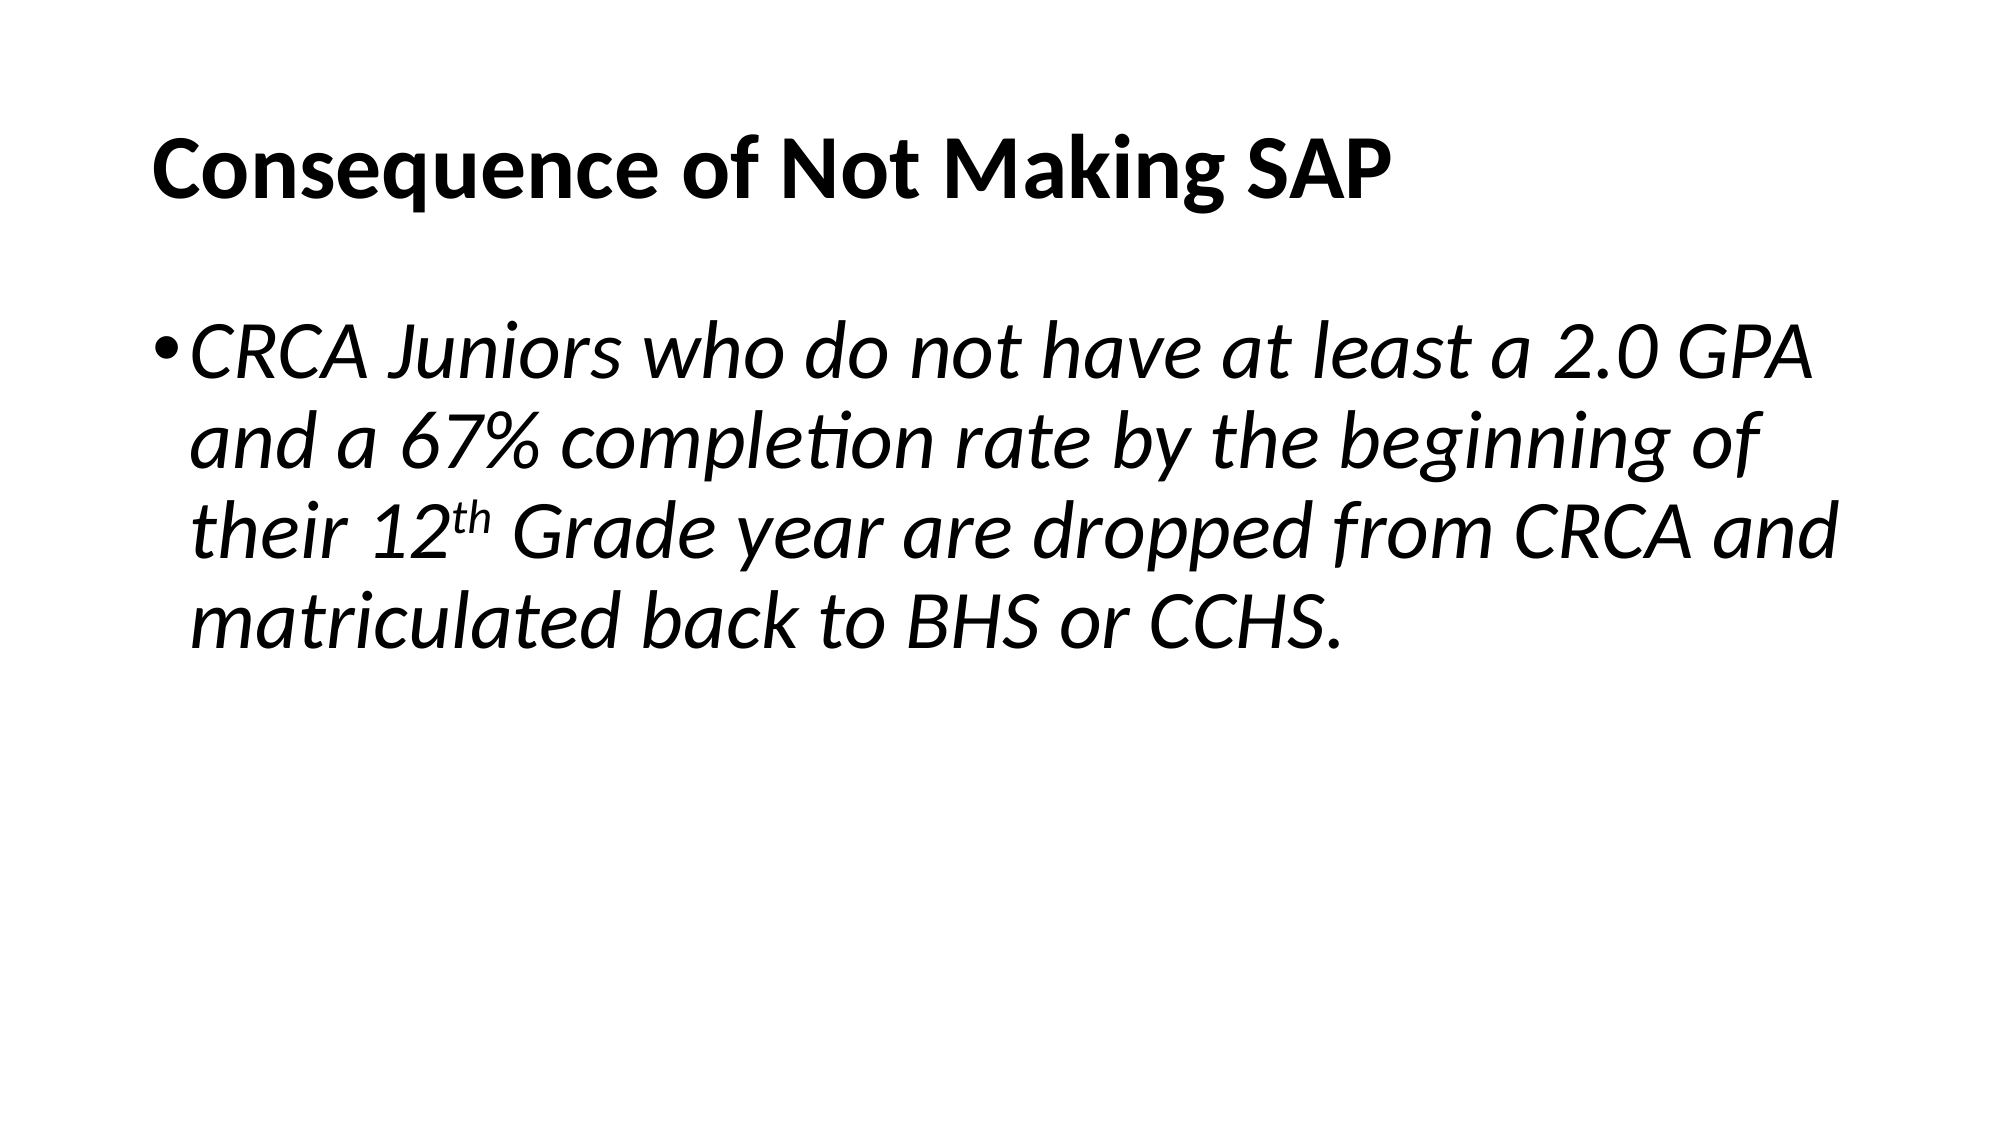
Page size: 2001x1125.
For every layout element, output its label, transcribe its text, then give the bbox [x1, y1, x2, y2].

list CRCA Juniors who do not have at least a 2.0 GPA and a 67% completion rate by the beginning of their 12th Grade year are dropped from CRCA and matriculated back to BHS or CCHS. [137, 299, 1863, 1014]
title Consequence of Not Making SAP [137, 59, 1863, 278]
